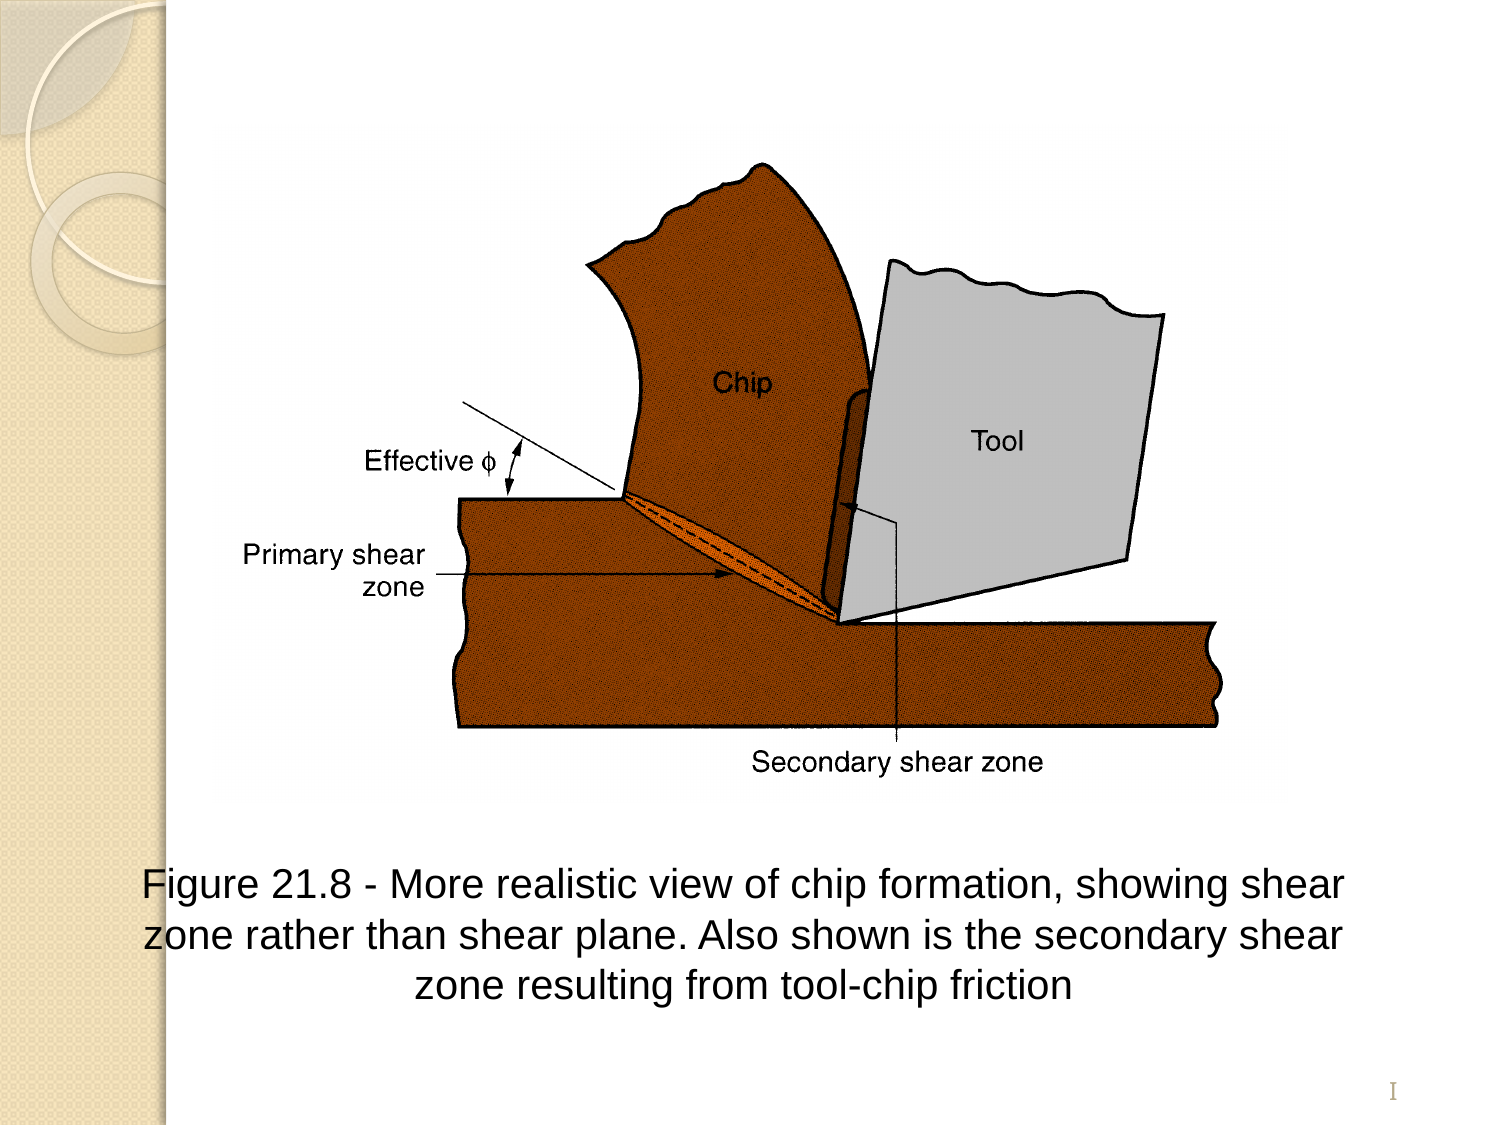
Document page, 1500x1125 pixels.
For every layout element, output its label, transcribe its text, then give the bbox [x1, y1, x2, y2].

footer I [937, 1034, 1413, 1113]
text_box Figure 21.8 ‑ More realistic view of chip formation, showing shear zone rather than shear plane. Also shown is the secondary shear zone resulting from tool‑chip friction [99, 849, 1388, 1015]
picture [212, 124, 1288, 804]
